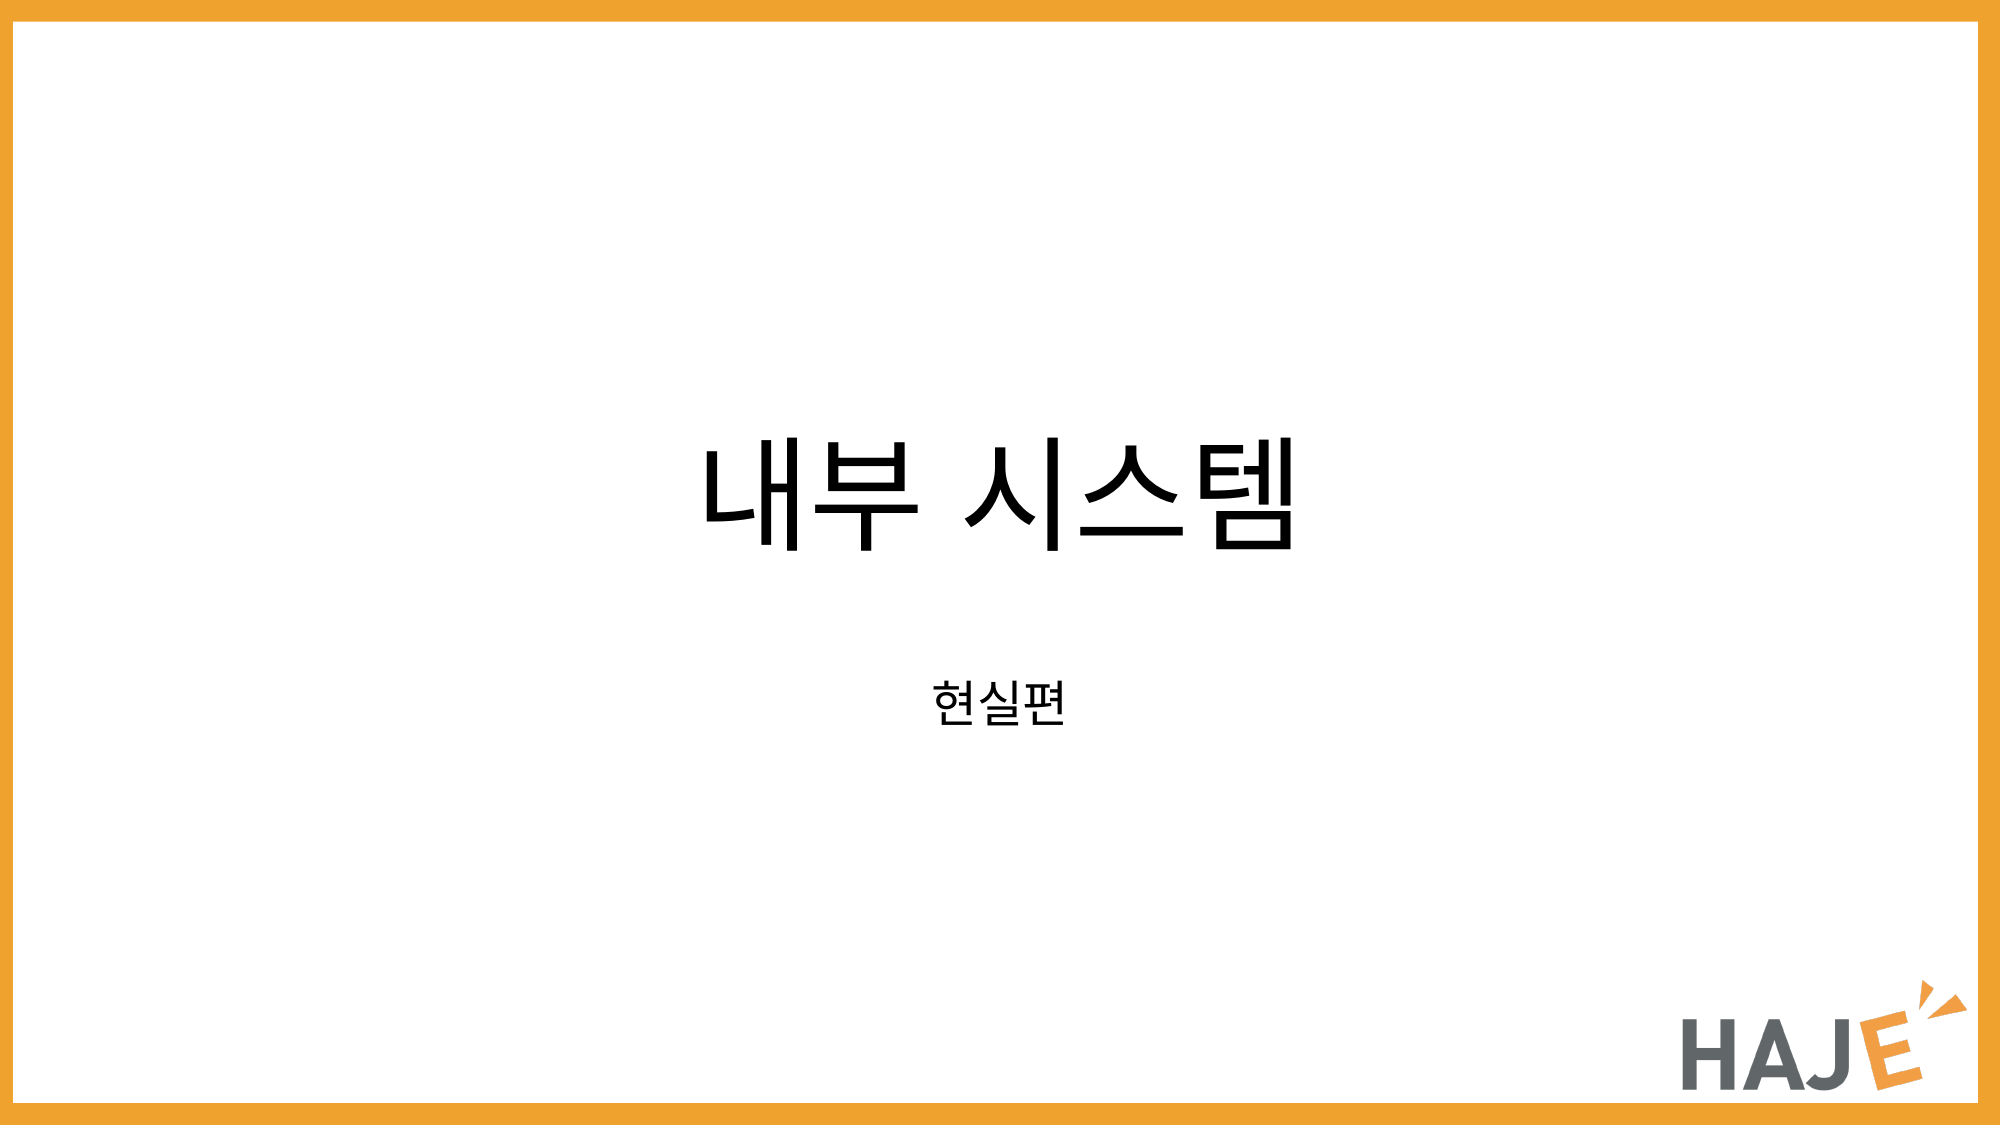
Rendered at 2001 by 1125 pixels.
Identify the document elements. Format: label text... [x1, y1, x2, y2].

picture [1681, 979, 1967, 1091]
text_box [0, 0, 2000, 1125]
title 내부 시스템 [249, 184, 1750, 576]
subtitle 현실편 [249, 590, 1750, 863]
